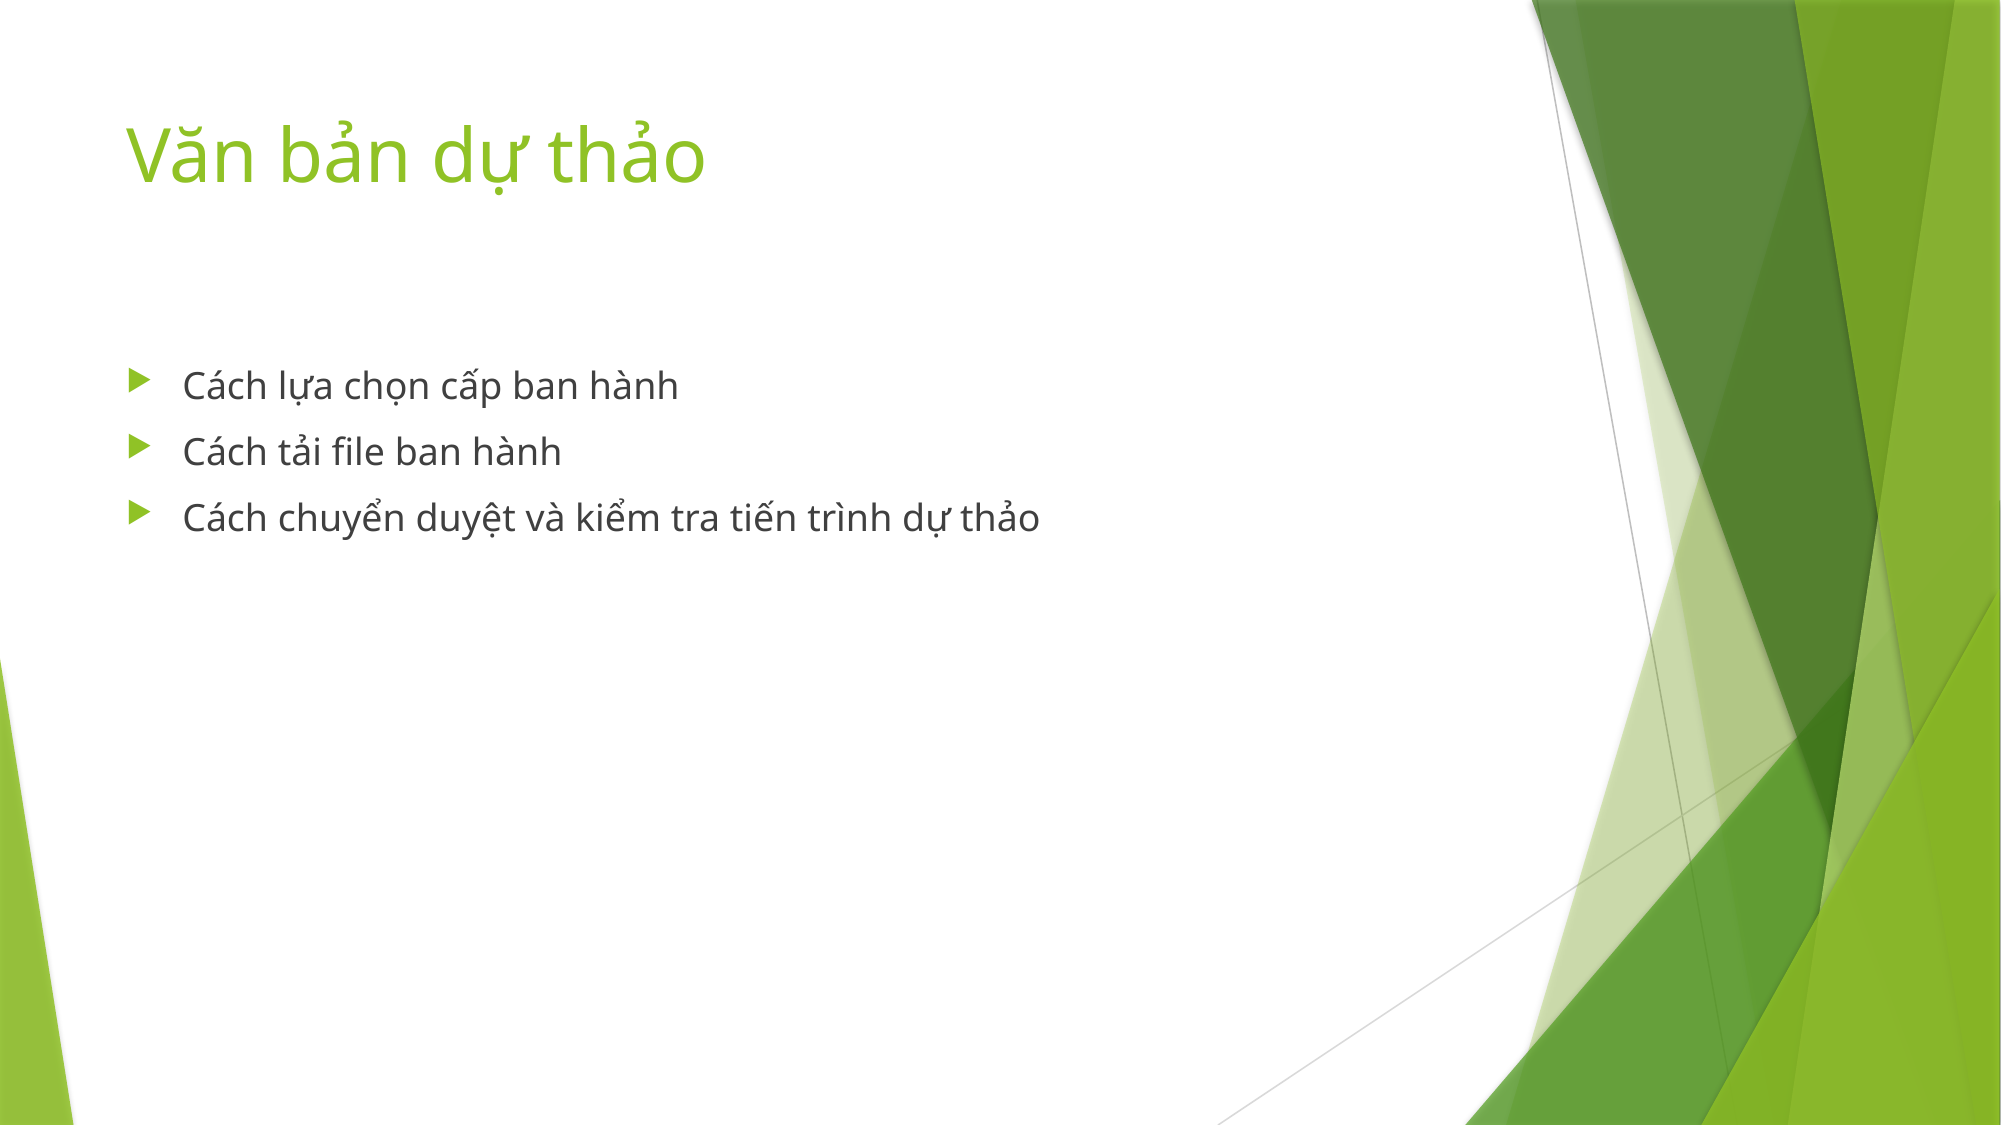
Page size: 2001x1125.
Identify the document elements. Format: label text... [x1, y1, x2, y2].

title Văn bản dự thảo [111, 99, 1522, 317]
list Cách lựa chọn cấp ban hành Cách tải file ban hành Cách chuyển duyệt và kiểm tra tiến trình dự thảo [111, 354, 1522, 992]
